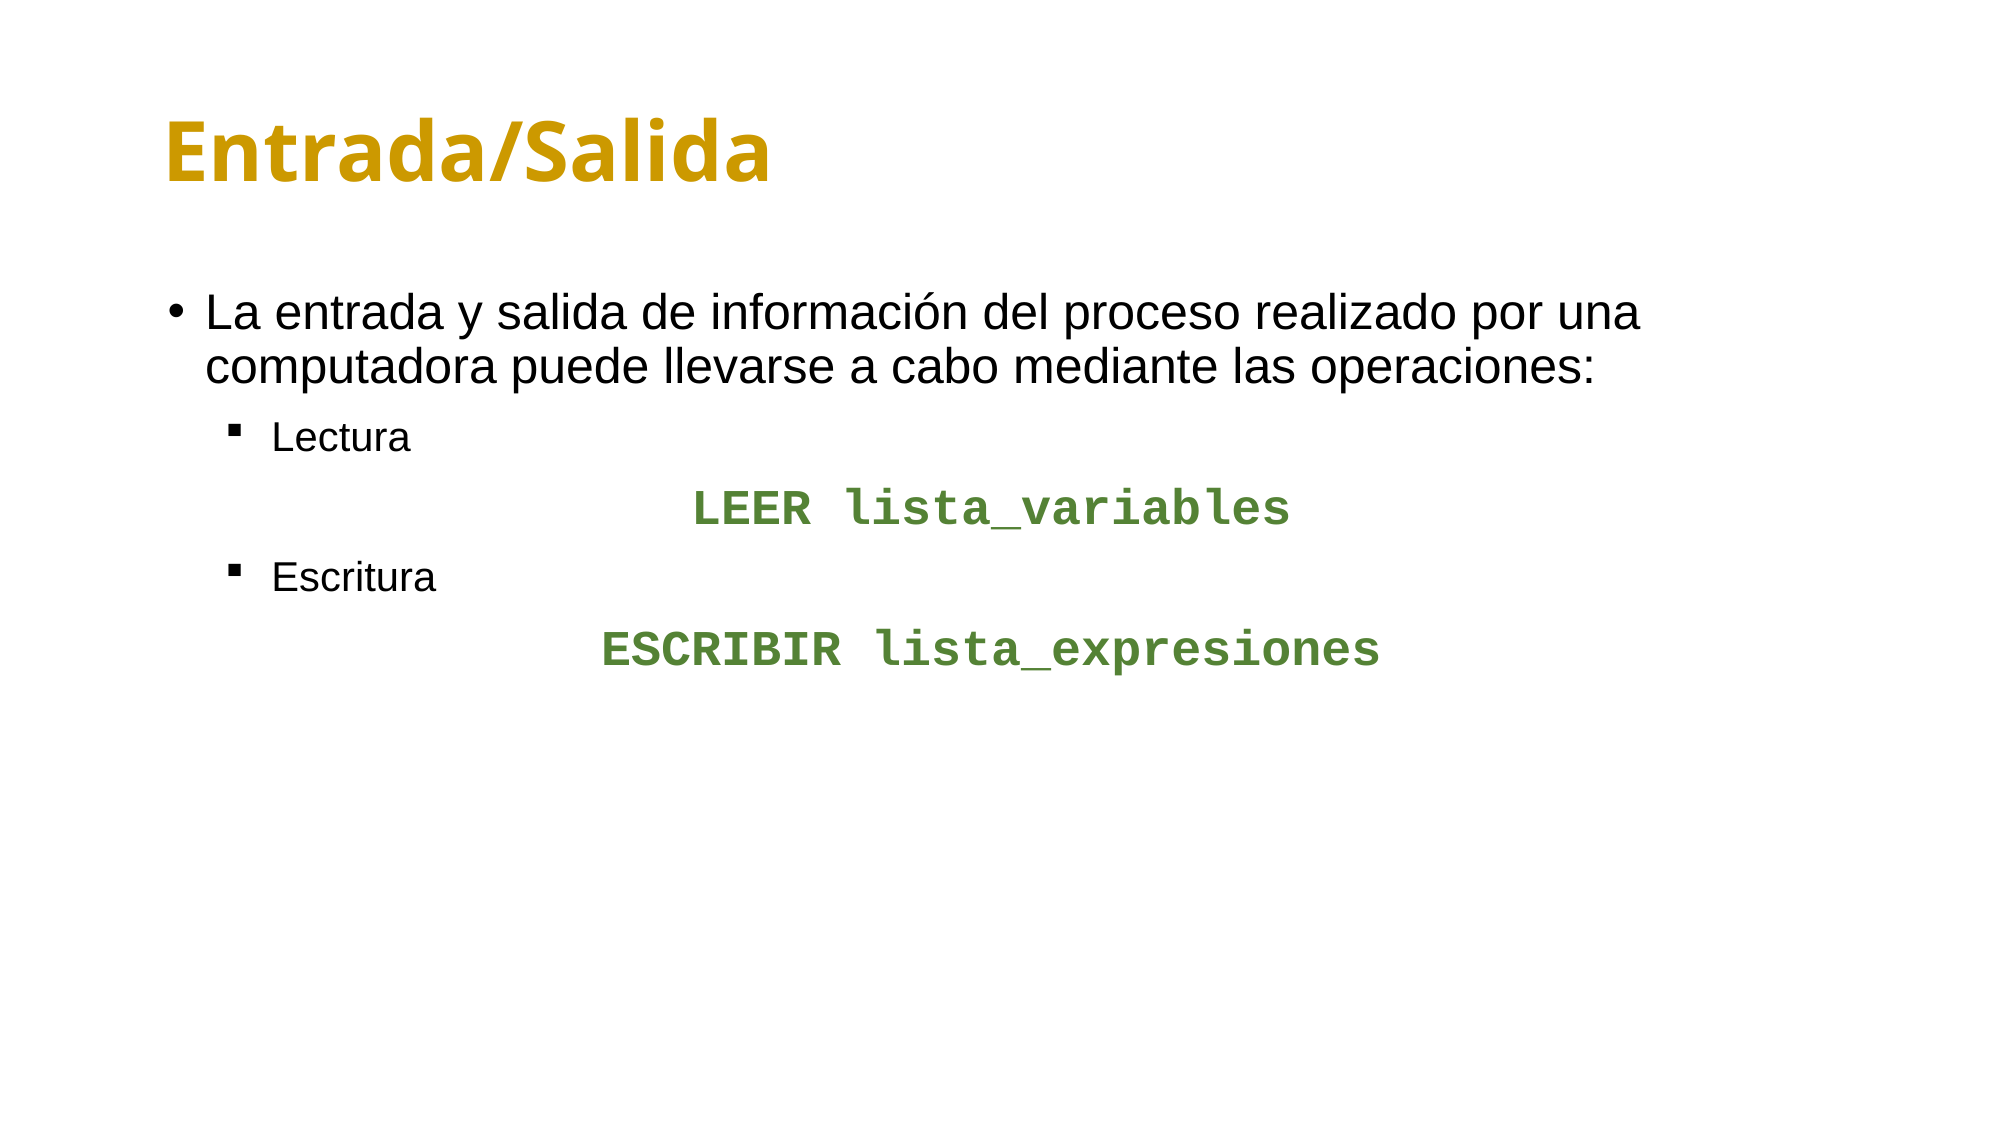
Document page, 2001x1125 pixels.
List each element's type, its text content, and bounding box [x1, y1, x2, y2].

text_box La entrada y salida de información del proceso realizado por una computadora puede llevarse a cabo mediante las operaciones: Lectura LEER lista_variables Escritura ESCRIBIR lista_expresiones [152, 278, 1830, 1035]
text_box Entrada/Salida [147, 102, 1831, 220]
